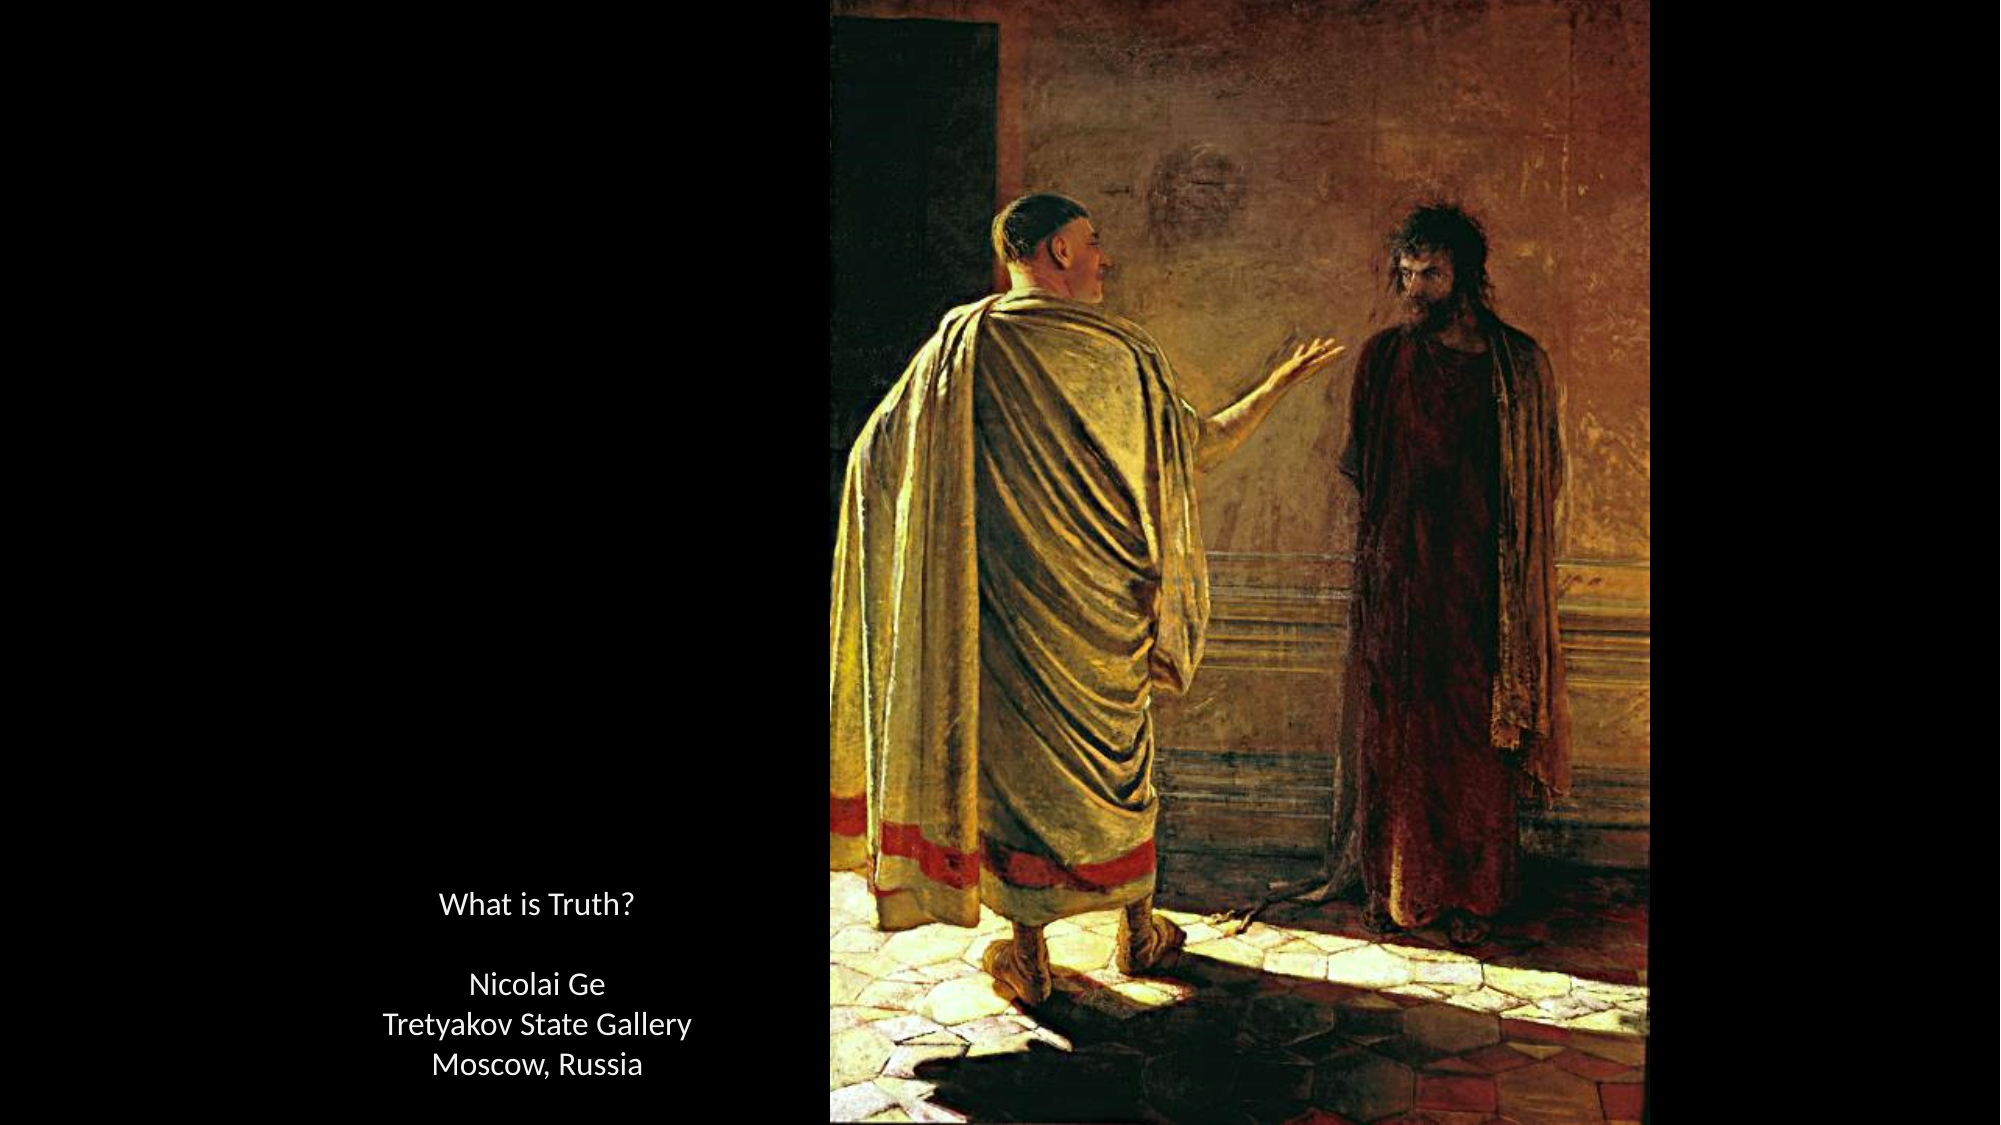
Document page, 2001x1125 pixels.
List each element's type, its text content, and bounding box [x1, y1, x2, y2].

text_box What is Truth? Nicolai Ge Tretyakov State Gallery Moscow, Russia [324, 874, 750, 1090]
picture [829, 0, 1651, 1125]
